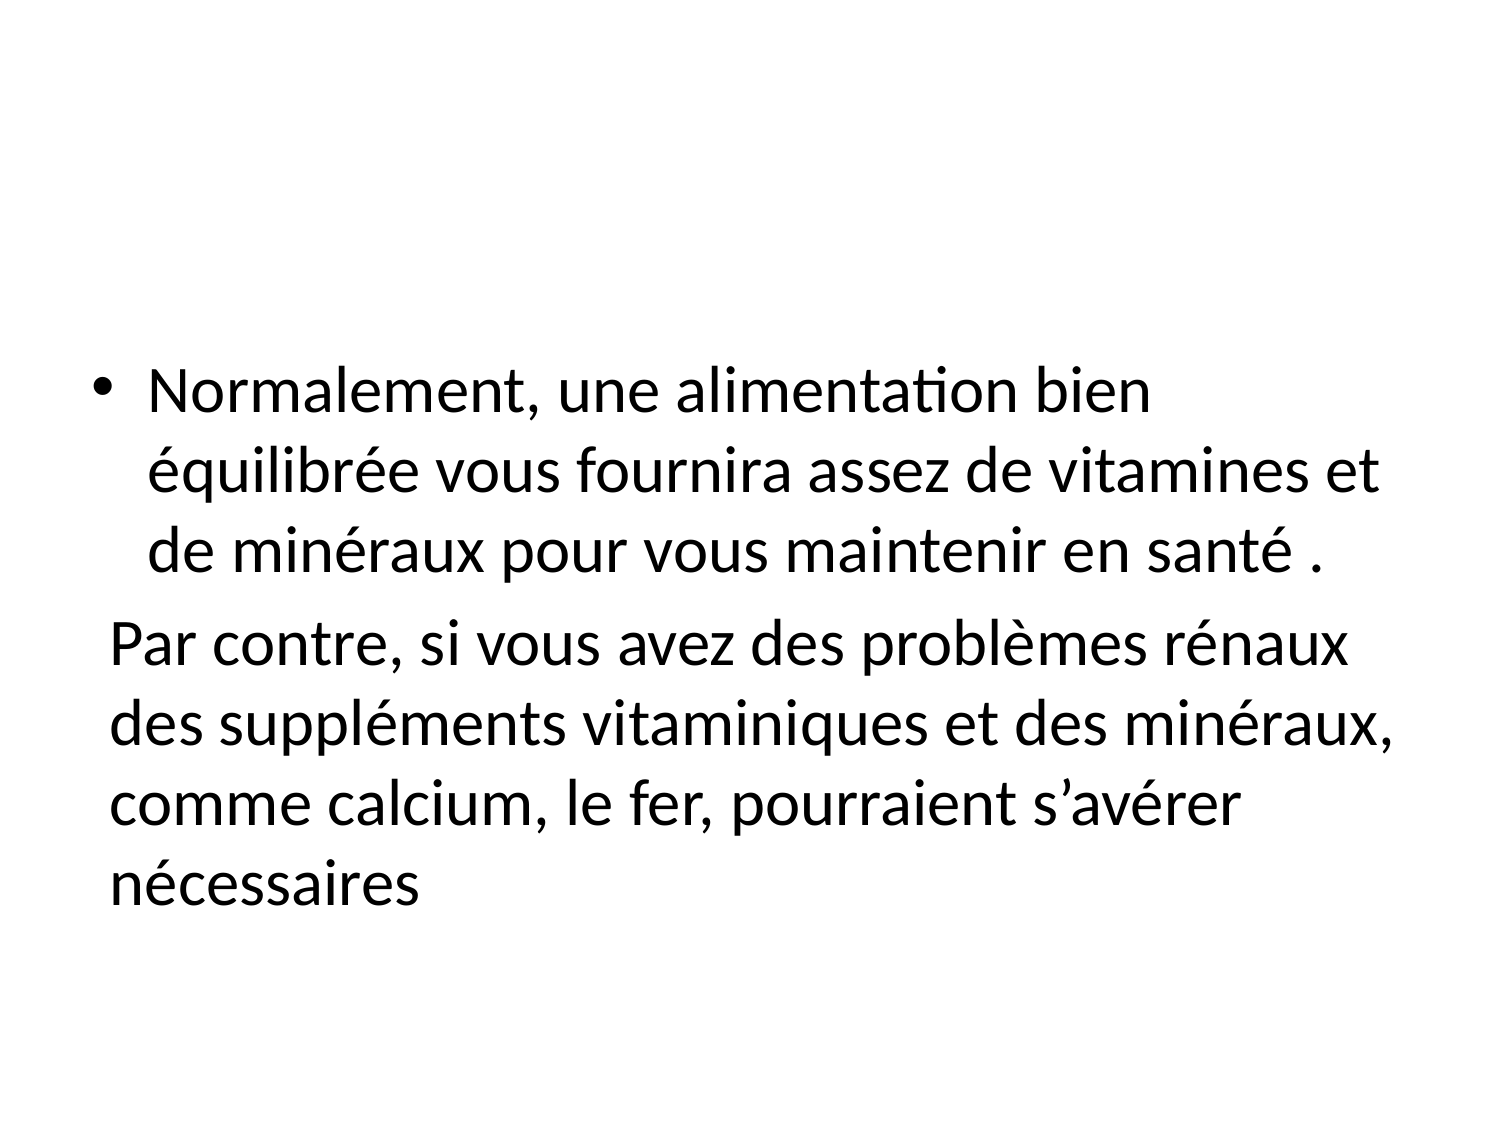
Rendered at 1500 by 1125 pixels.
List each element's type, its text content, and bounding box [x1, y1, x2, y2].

list Normalement, une alimentation bien équilibrée vous fournira assez de vitamines et de minéraux pour vous maintenir en santé . Par contre, si vous avez des problèmes rénaux des suppléments vitaminiques et des minéraux, comme calcium, le fer, pourraient s’avérer nécessaires [76, 338, 1427, 1081]
